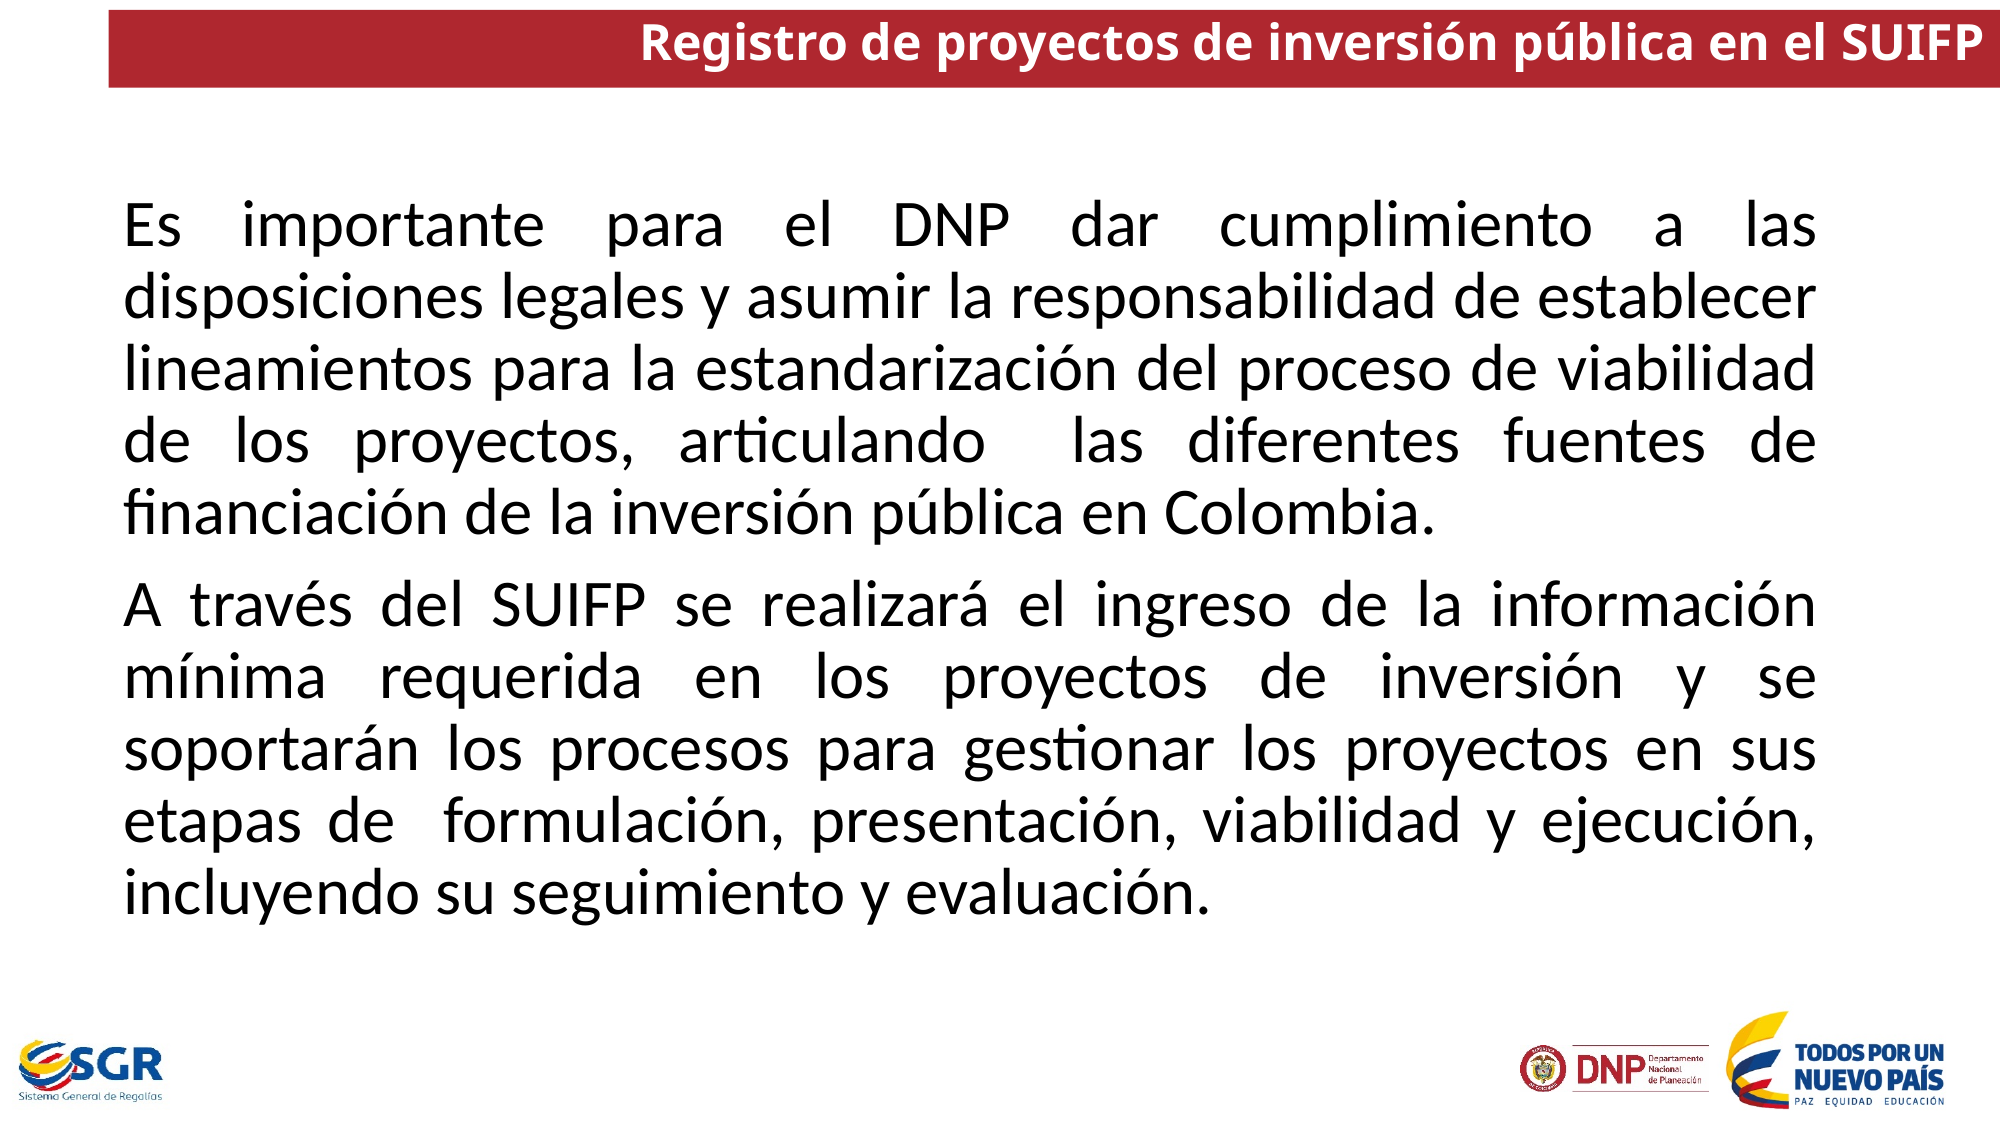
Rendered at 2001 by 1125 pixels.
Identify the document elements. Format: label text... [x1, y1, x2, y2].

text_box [108, 9, 2000, 88]
picture [0, 1021, 186, 1124]
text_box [1520, 1000, 1955, 1125]
list Es importante para el DNP dar cumplimiento a las disposiciones legales y asumir la responsabilidad de establecer lineamientos para la estandarización del proceso de viabilidad de los proyectos, articulando las diferentes fuentes de financiación de la inversión pública en Colombia. A través del SUIFP se realizará el ingreso de la información mínima requerida en los proyectos de inversión y se soportarán los procesos para gestionar los proyectos en sus etapas de formulación, presentación, viabilidad y ejecución, incluyendo su seguimiento y evaluación. [108, 181, 1834, 929]
